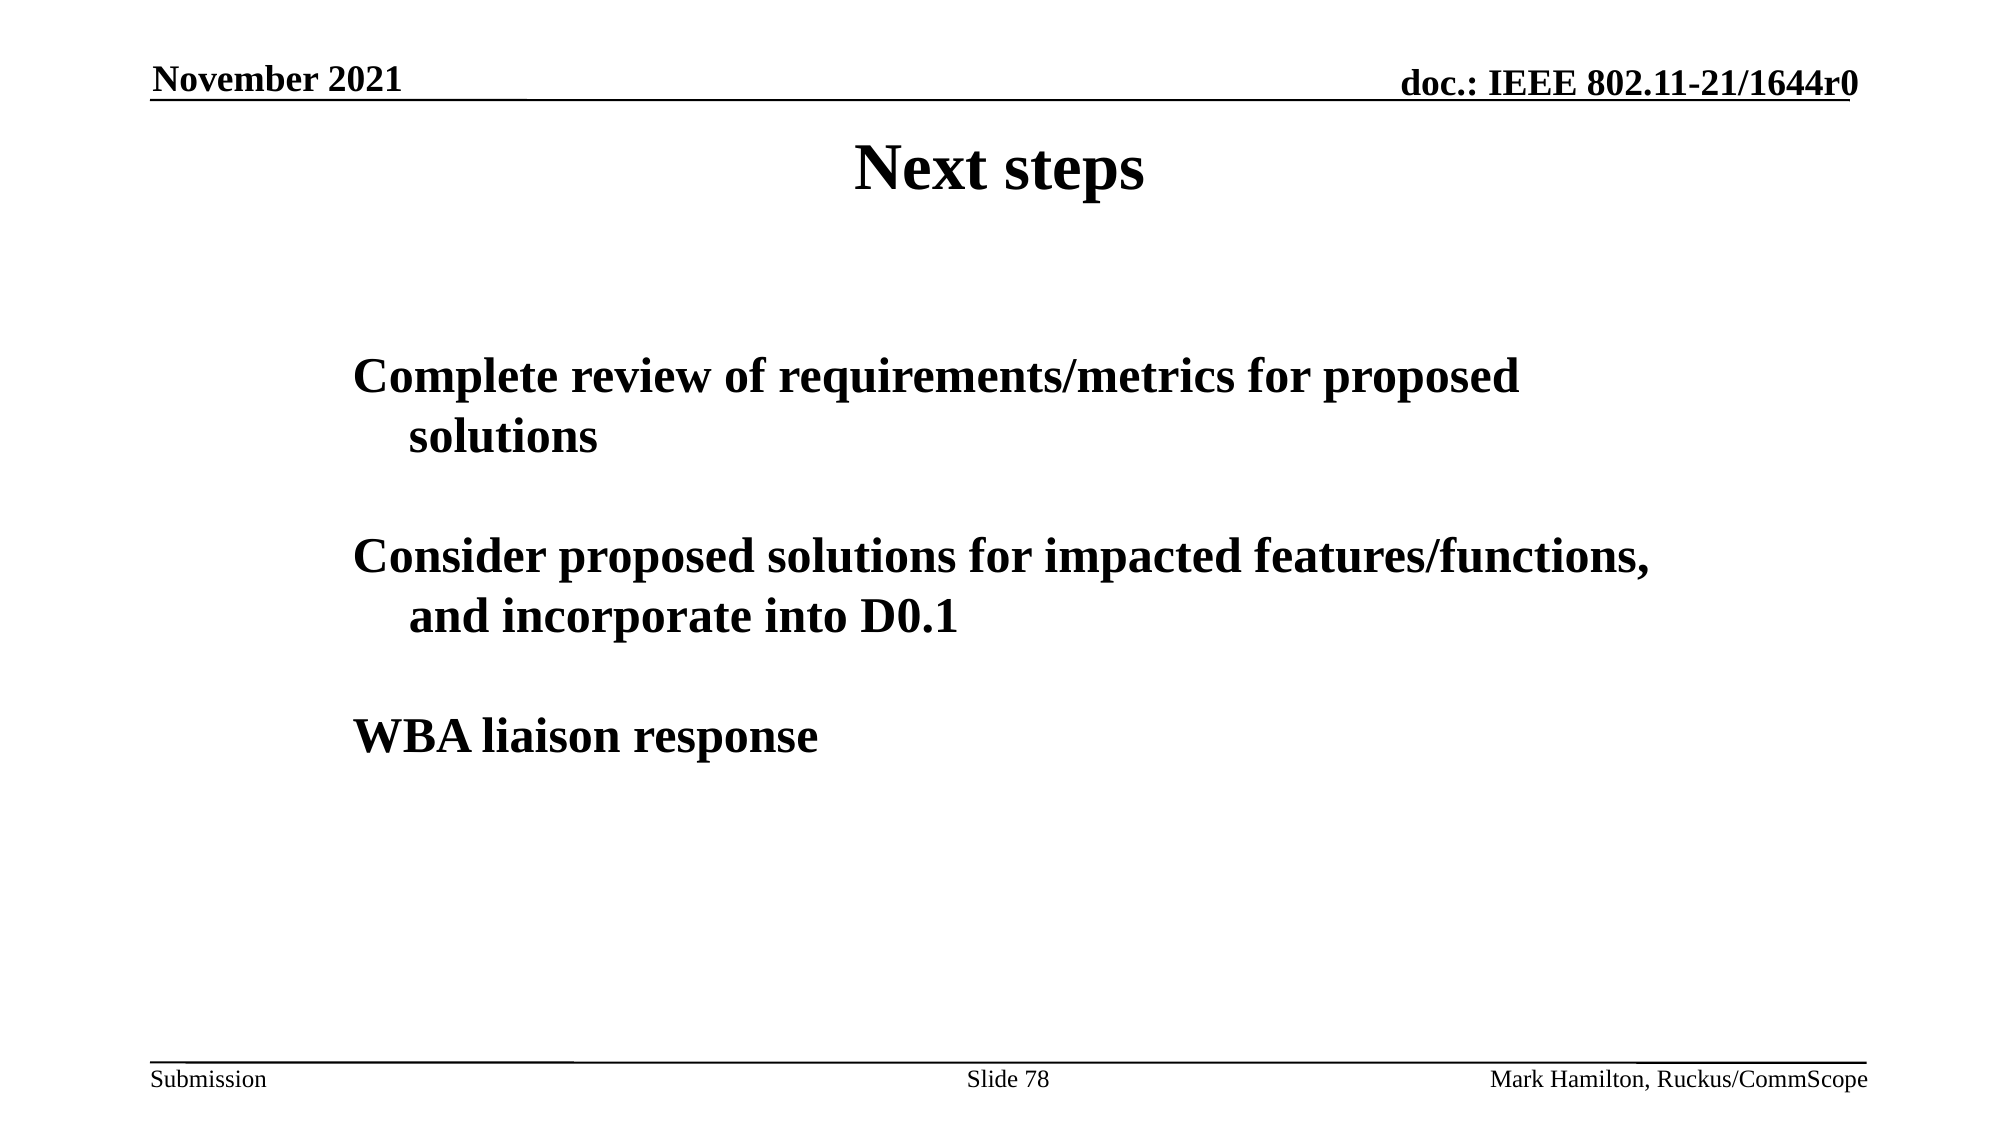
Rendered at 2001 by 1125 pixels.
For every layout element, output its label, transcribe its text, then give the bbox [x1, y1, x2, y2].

slide_number Slide 78 [950, 1061, 1067, 1123]
title Next steps [362, 112, 1638, 213]
list Complete review of requirements/metrics for proposed solutions Consider proposed solutions for impacted features/functions, and incorporate into D0.1 WBA liaison response [337, 274, 1688, 1013]
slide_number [152, 54, 563, 100]
footer Mark Hamilton, Ruckus/CommScope [1171, 1061, 1869, 1093]
